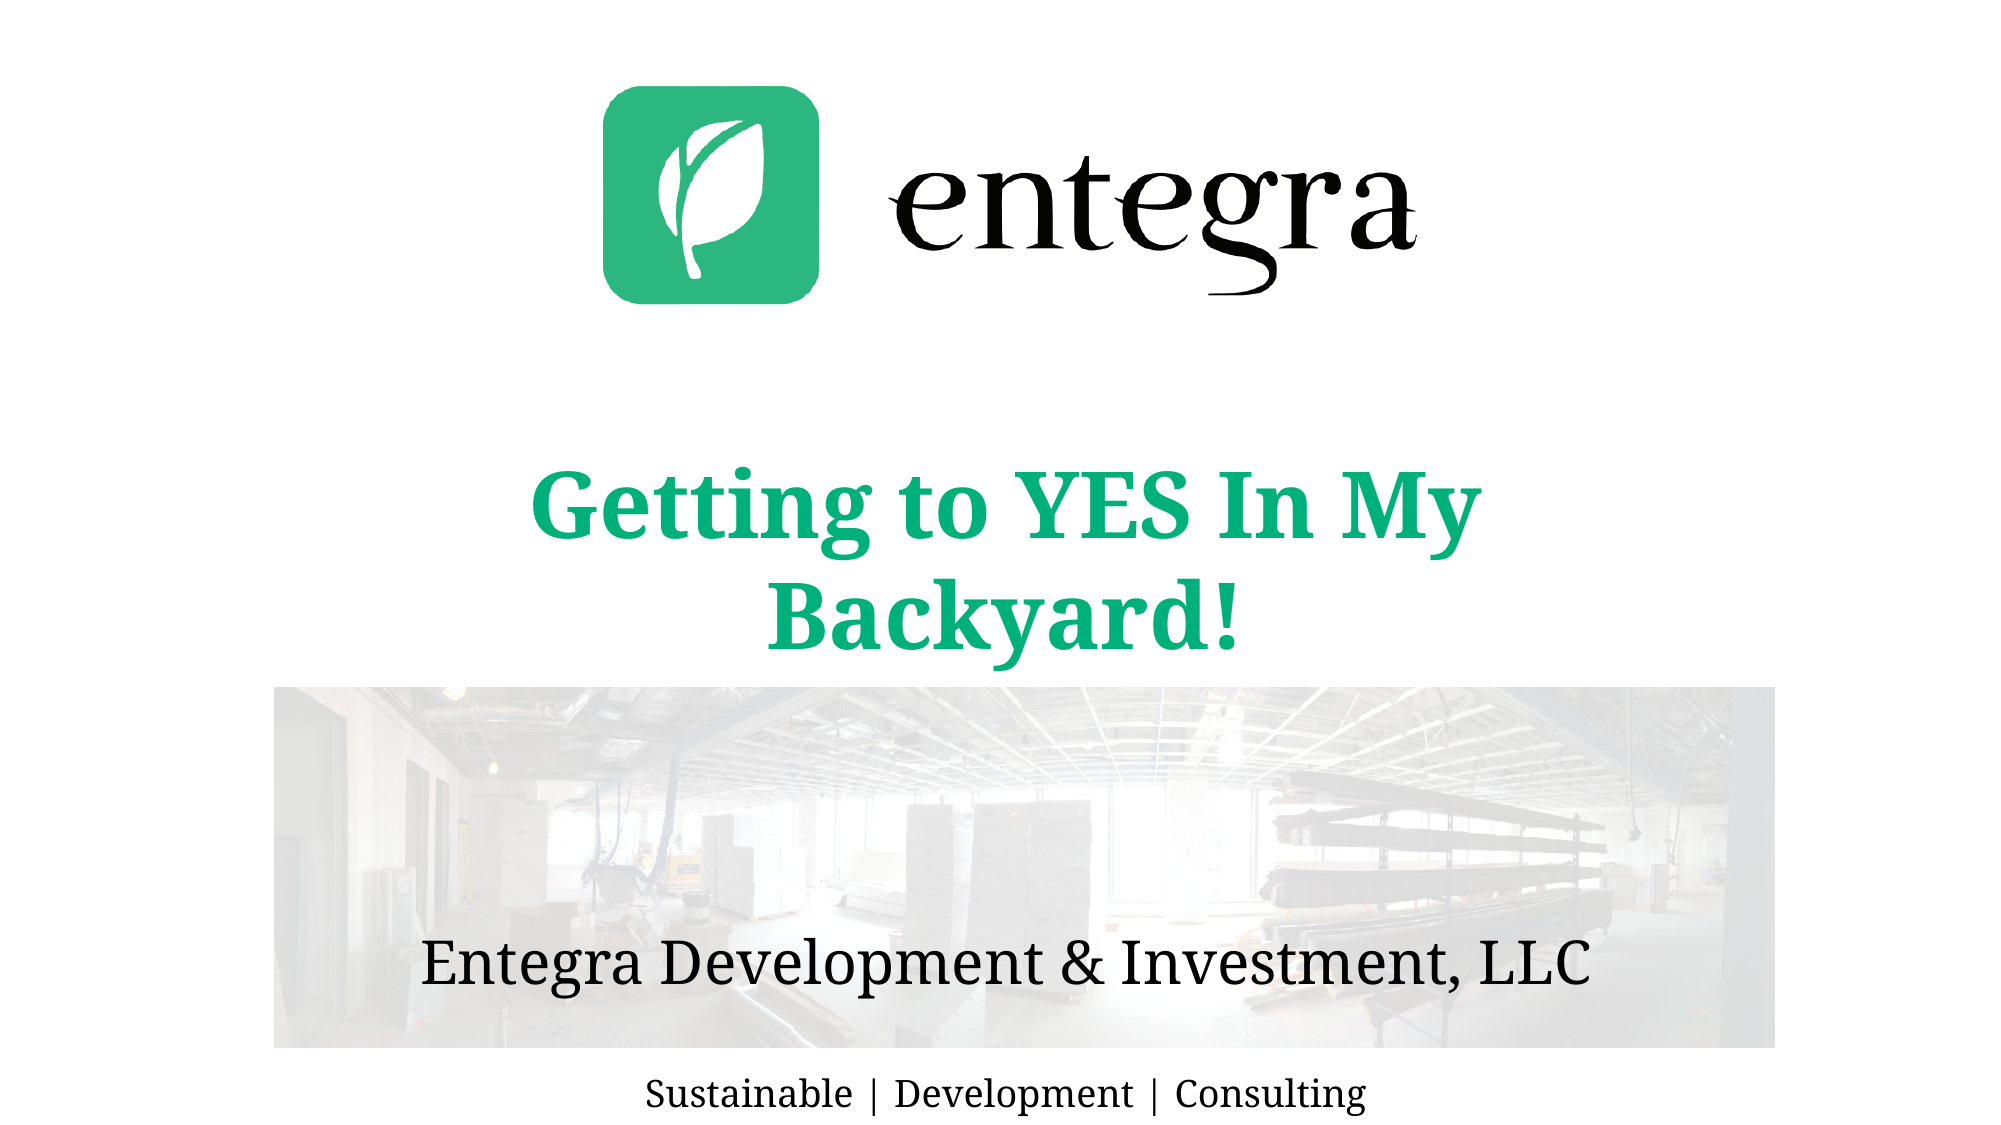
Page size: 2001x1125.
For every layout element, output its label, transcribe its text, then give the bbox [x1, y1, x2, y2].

picture [274, 687, 1775, 1048]
text_box Getting to YES In My Backyard! Entegra Development & Investment, LLC Sustainable | Development | Consulting [285, 366, 1726, 687]
picture [603, 86, 1420, 306]
text_box Getting to YES In My Backyard! Entegra Development & Investment, LLC Sustainable | Development | Consulting [285, 1048, 1726, 1122]
